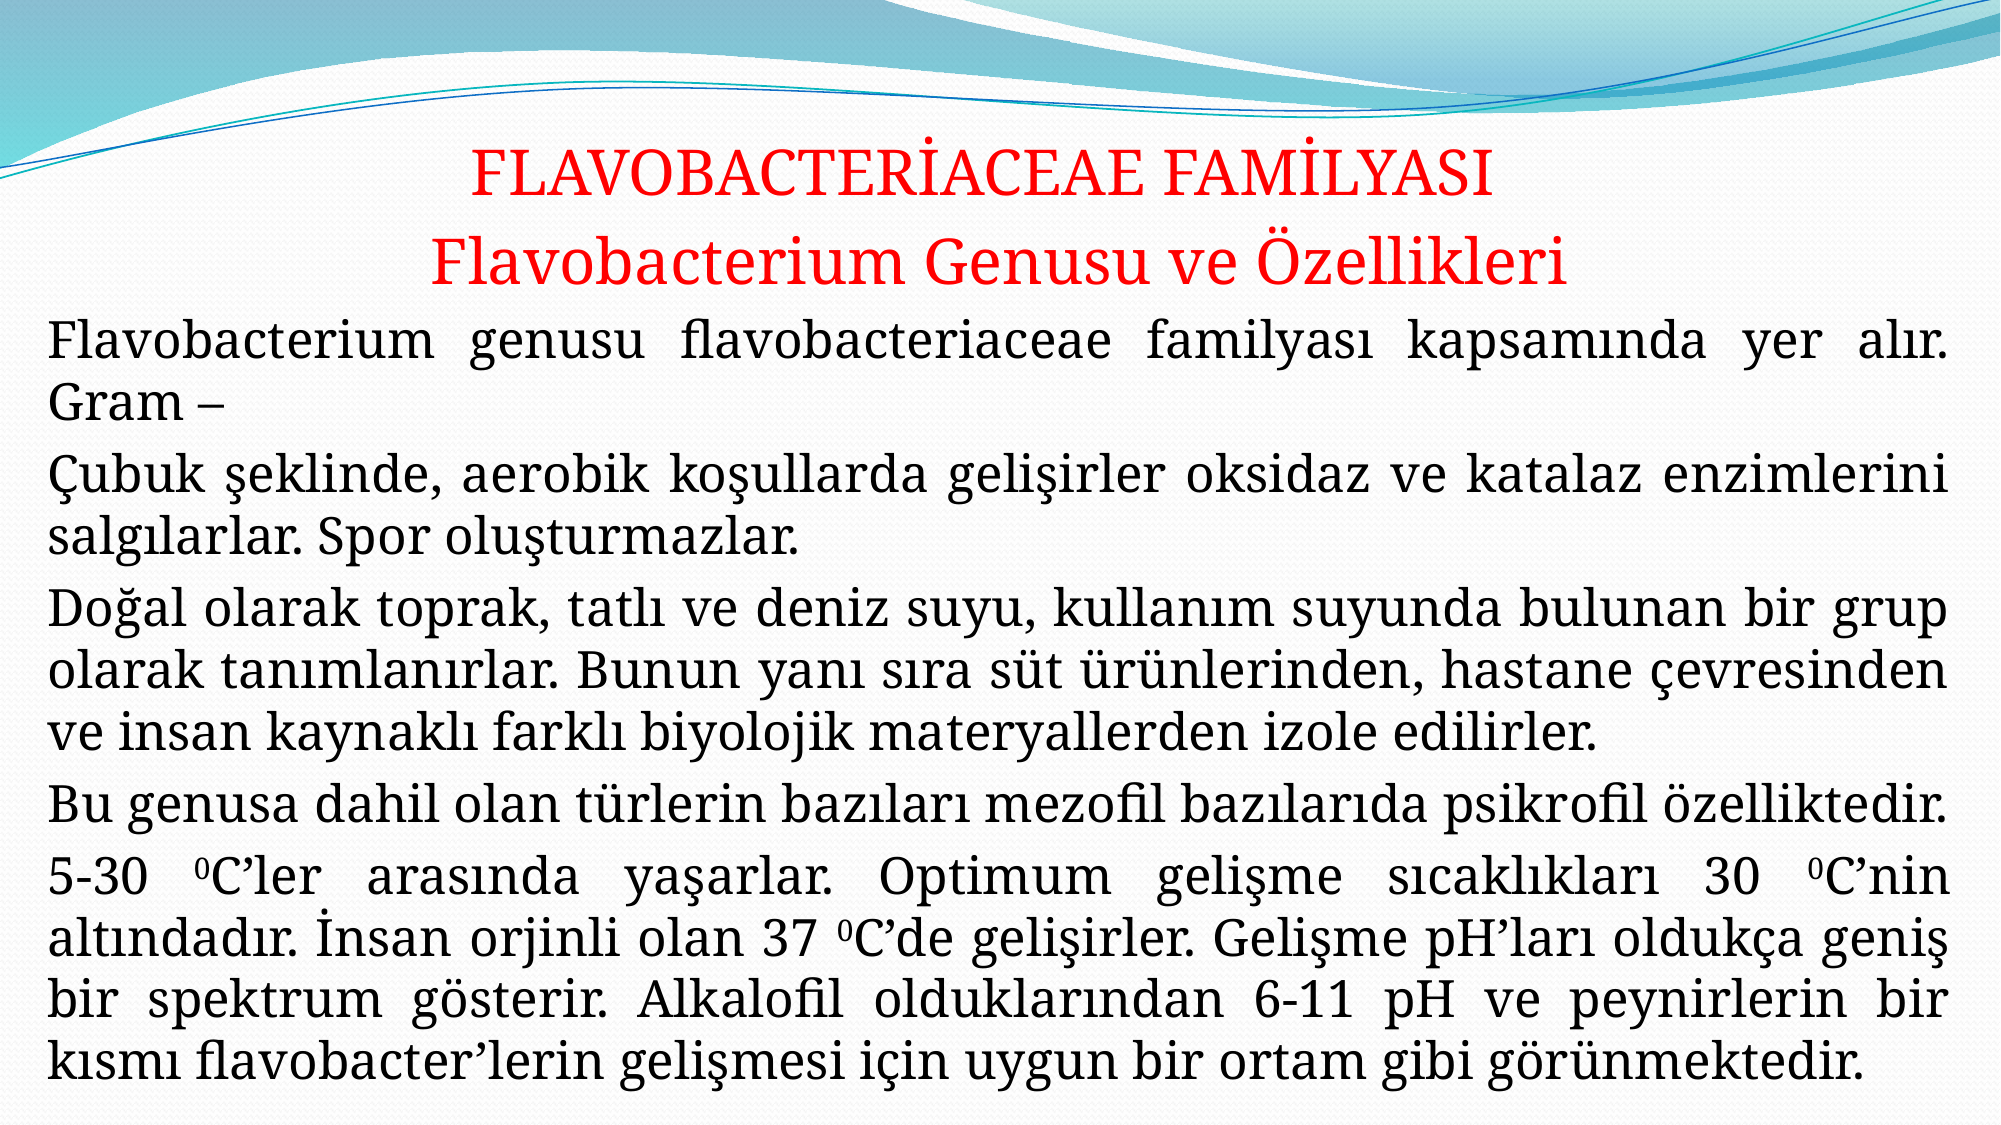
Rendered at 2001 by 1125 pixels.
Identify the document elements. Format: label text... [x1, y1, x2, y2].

list FLAVOBACTERİACEAE FAMİLYASI Flavobacterium Genusu ve Özellikleri Flavobacterium genusu flavobacteriaceae familyası kapsamında yer alır. Gram – Çubuk şeklinde, aerobik koşullarda gelişirler oksidaz ve katalaz enzimlerini salgılarlar. Spor oluşturmazlar. Doğal olarak toprak, tatlı ve deniz suyu, kullanım suyunda bulunan bir grup olarak tanımlanırlar. Bunun yanı sıra süt ürünlerinden, hastane çevresinden ve insan kaynaklı farklı biyolojik materyallerden izole edilirler. Bu genusa dahil olan türlerin bazıları mezofil bazılarıda psikrofil özelliktedir. 5-30 0C’ler arasında yaşarlar. Optimum gelişme sıcaklıkları 30 0C’nin altındadır. İnsan orjinli olan 37 0C’de gelişirler. Gelişme pH’ları oldukça geniş bir spektrum gösterir. Alkalofil olduklarından 6-11 pH ve peynirlerin bir kısmı flavobacter’lerin gelişmesi için uygun bir ortam gibi görünmektedir. [32, 125, 1967, 1125]
